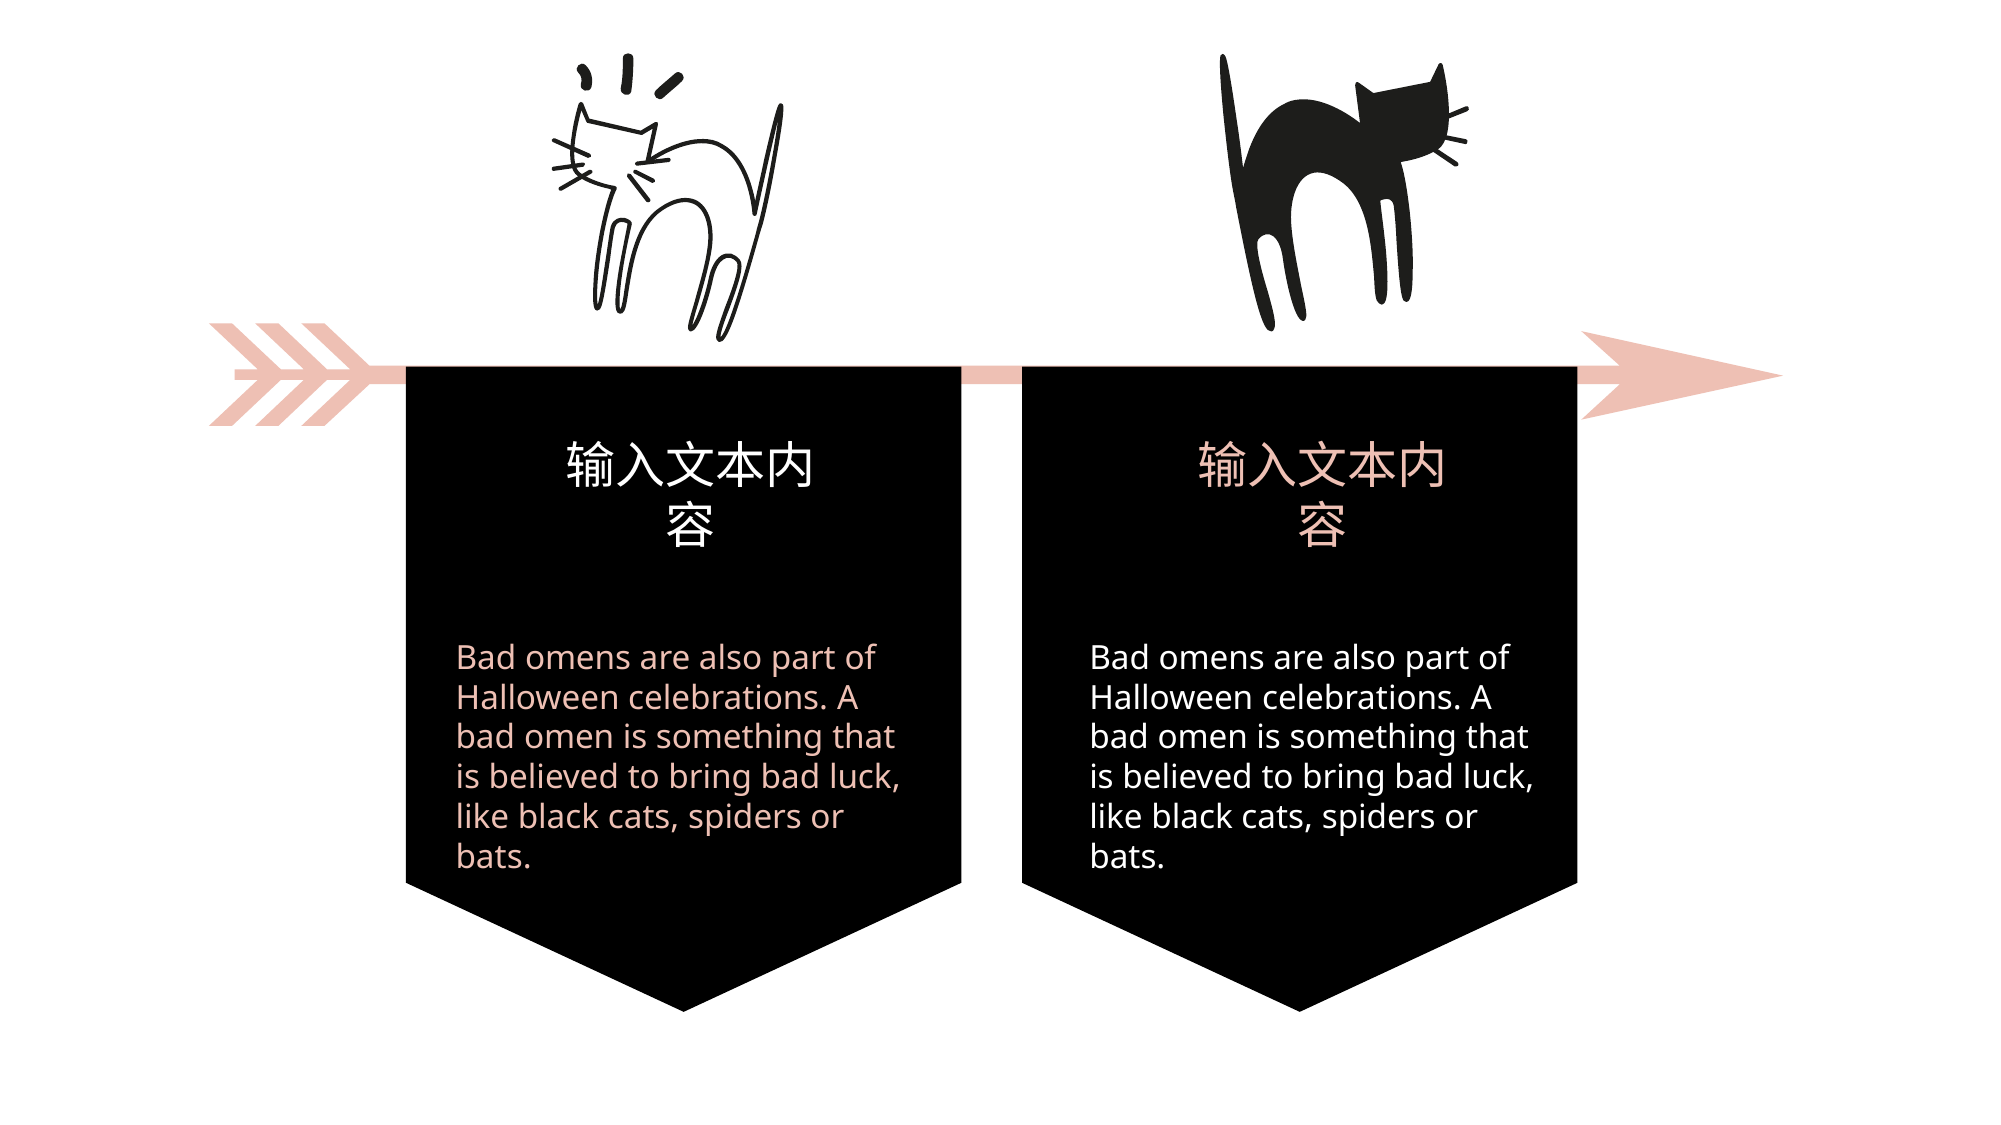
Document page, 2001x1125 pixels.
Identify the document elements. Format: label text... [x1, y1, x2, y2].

text_box Bad omens are also part of Halloween celebrations. A bad omen is something that is believed to bring bad luck, like black cats, spiders or bats. [1074, 628, 1561, 883]
text_box [963, 365, 1020, 385]
picture [551, 53, 784, 343]
text_box [1020, 365, 1579, 1013]
picture [1219, 53, 1470, 332]
text_box [404, 365, 963, 1013]
text_box [1579, 331, 1784, 420]
text_box 输入文本内容 [1158, 425, 1487, 561]
text_box Bad omens are also part of Halloween celebrations. A bad omen is something that is believed to bring bad luck, like black cats, spiders or bats. [440, 628, 927, 883]
text_box 输入文本内容 [526, 425, 855, 561]
text_box [208, 323, 404, 426]
